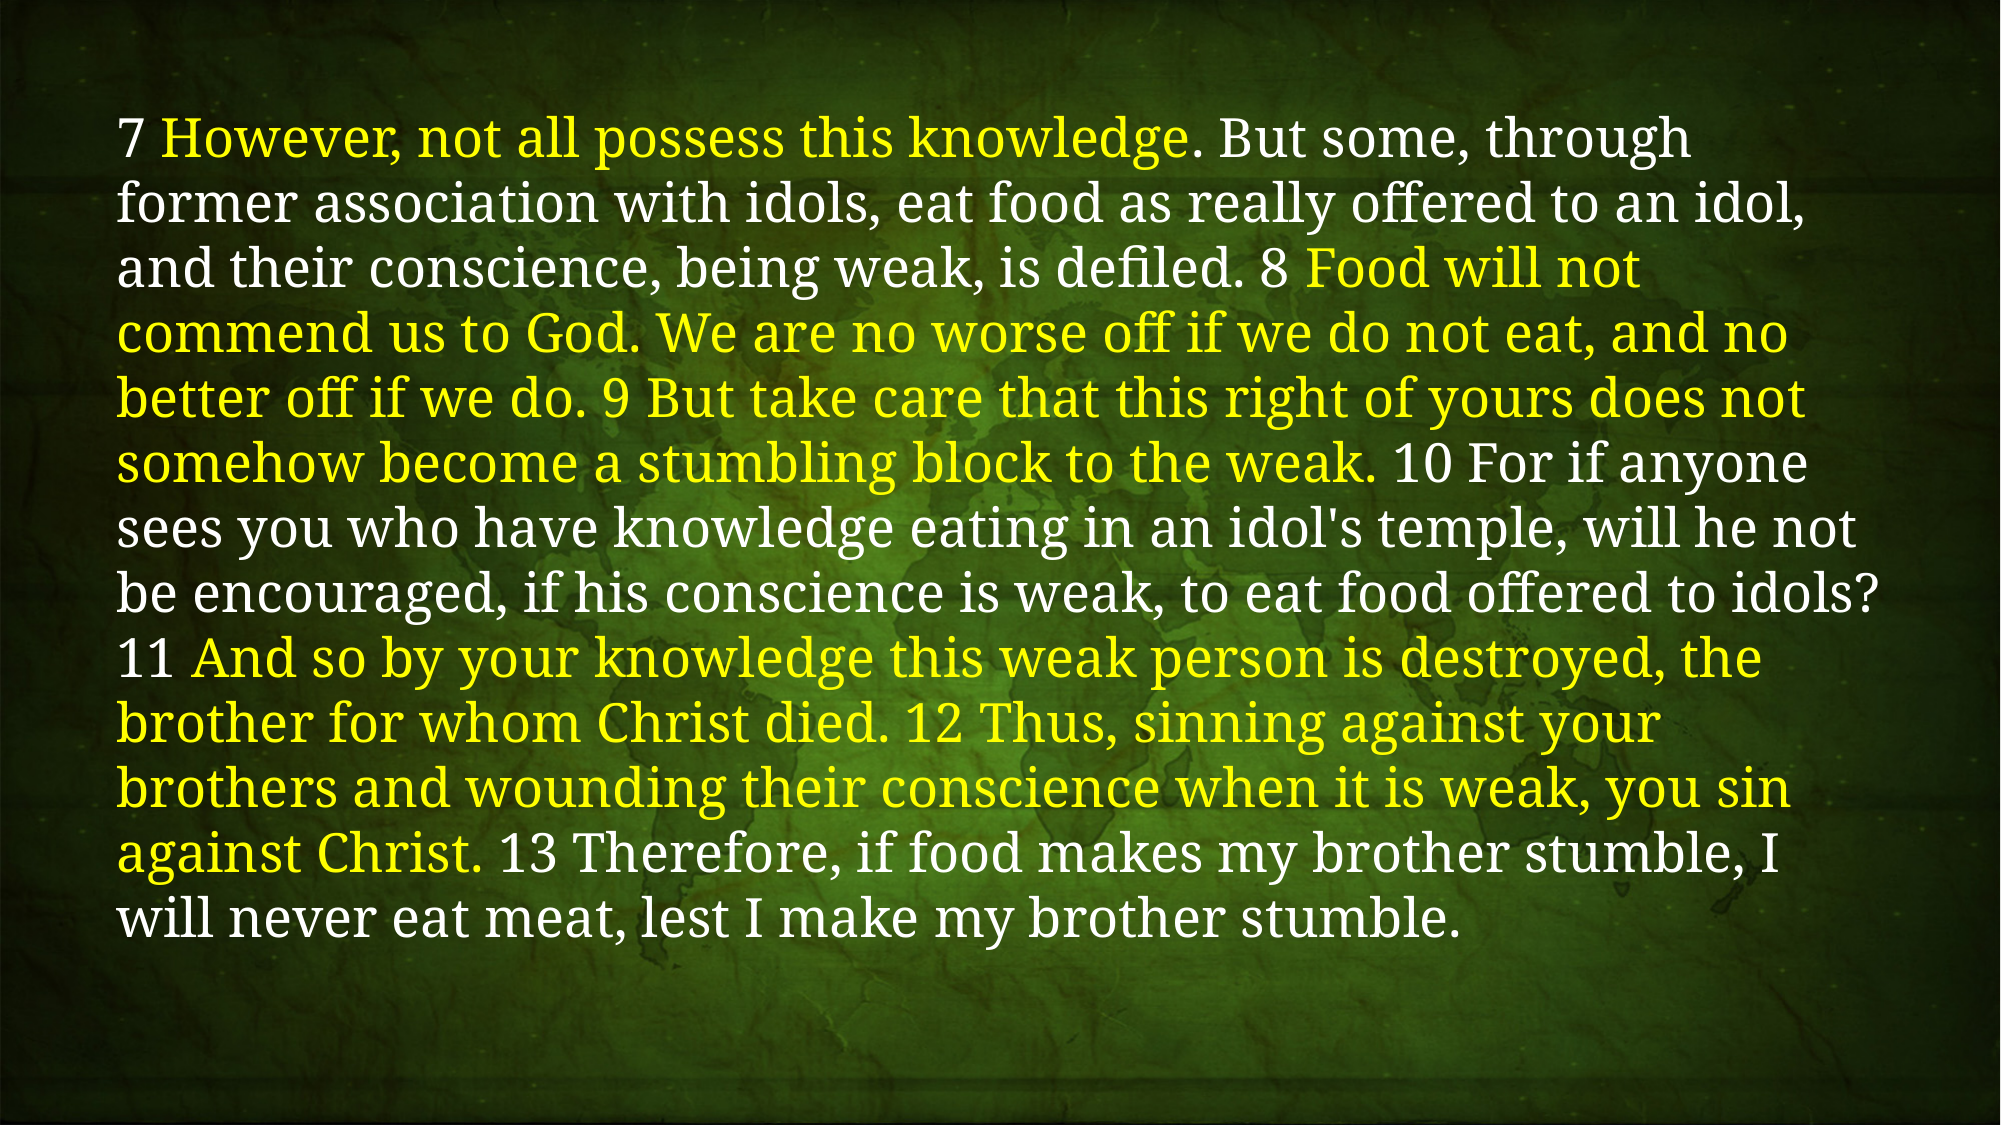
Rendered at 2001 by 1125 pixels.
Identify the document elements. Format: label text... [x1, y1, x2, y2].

text_box 7 However, not all possess this knowledge. But some, through former association with idols, eat food as really offered to an idol, and their conscience, being weak, is defiled. 8 Food will not commend us to God. We are no worse off if we do not eat, and no better off if we do. 9 But take care that this right of yours does not somehow become a stumbling block to the weak. 10 For if anyone sees you who have knowledge eating in an idol's temple, will he not be encouraged, if his conscience is weak, to eat food offered to idols? 11 And so by your knowledge this weak person is destroyed, the brother for whom Christ died. 12 Thus, sinning against your brothers and wounding their conscience when it is weak, you sin against Christ. 13 Therefore, if food makes my brother stumble, I will never eat meat, lest I make my brother stumble. [101, 96, 1898, 956]
picture [0, 0, 2001, 1125]
